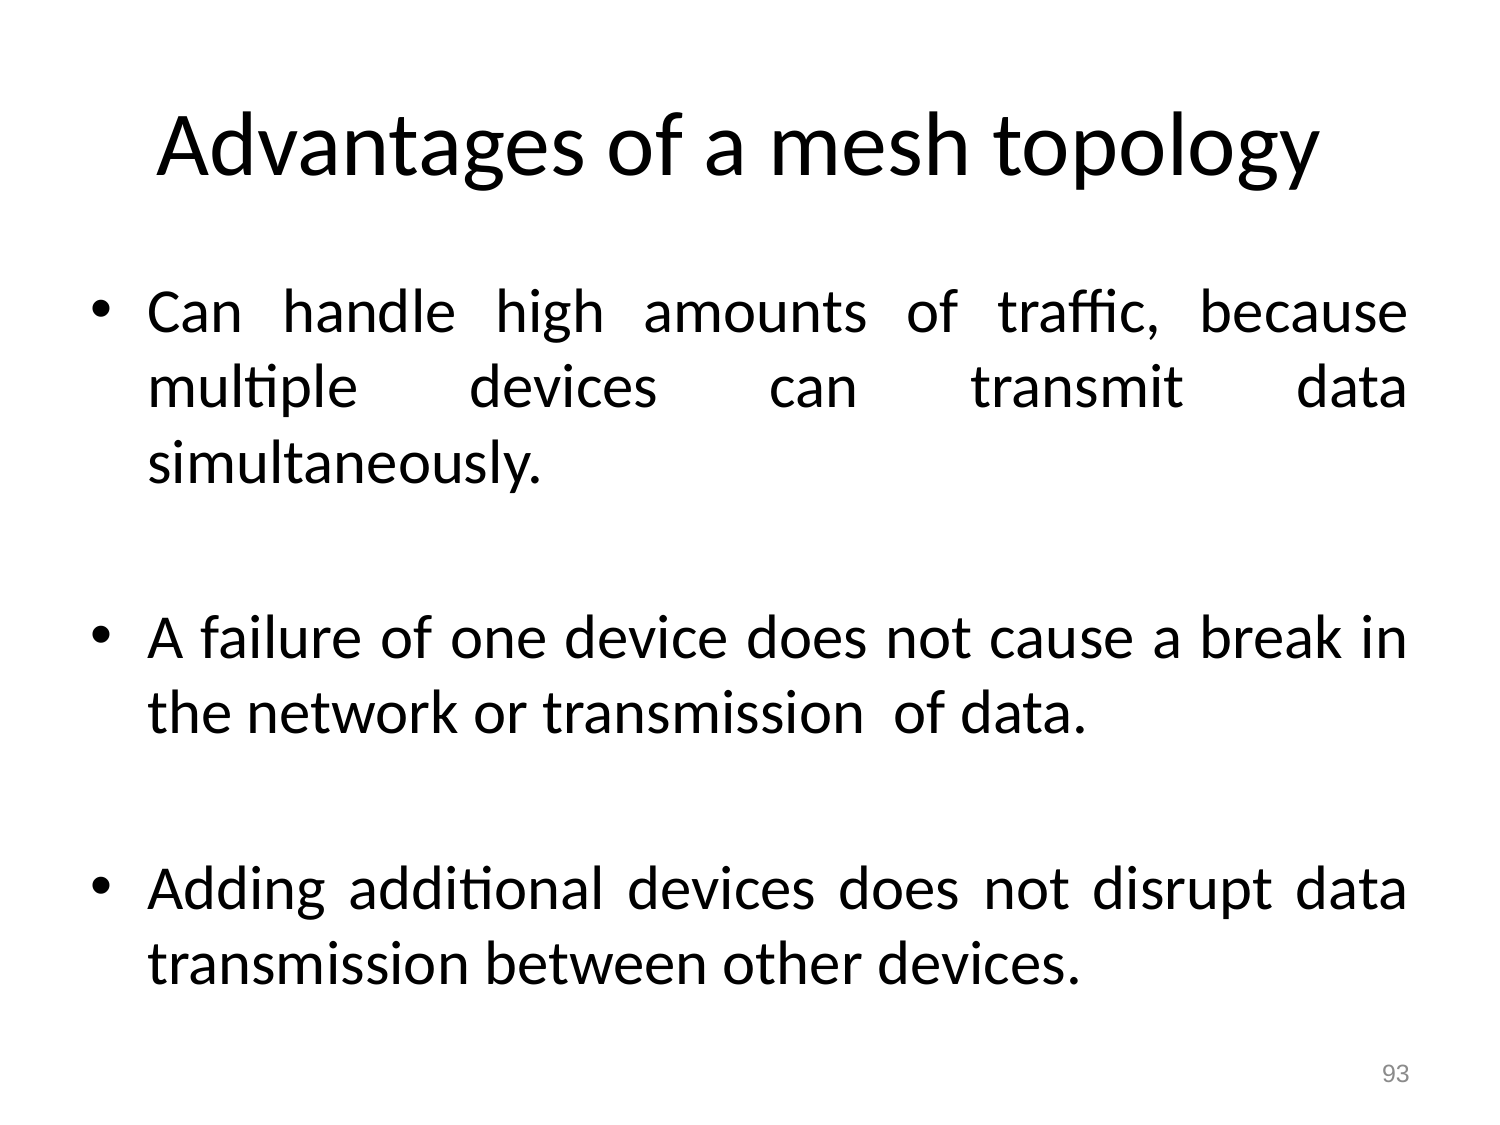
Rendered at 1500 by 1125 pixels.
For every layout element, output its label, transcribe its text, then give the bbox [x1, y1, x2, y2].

title Advantages of a mesh topology [75, 45, 1425, 233]
list Can handle high amounts of traffic, because multiple devices can transmit data simultaneously. A failure of one device does not cause a break in the network or transmission of data. Adding additional devices does not disrupt data transmission between other devices. [75, 262, 1425, 1005]
slide_number 93 [1074, 1042, 1425, 1103]
